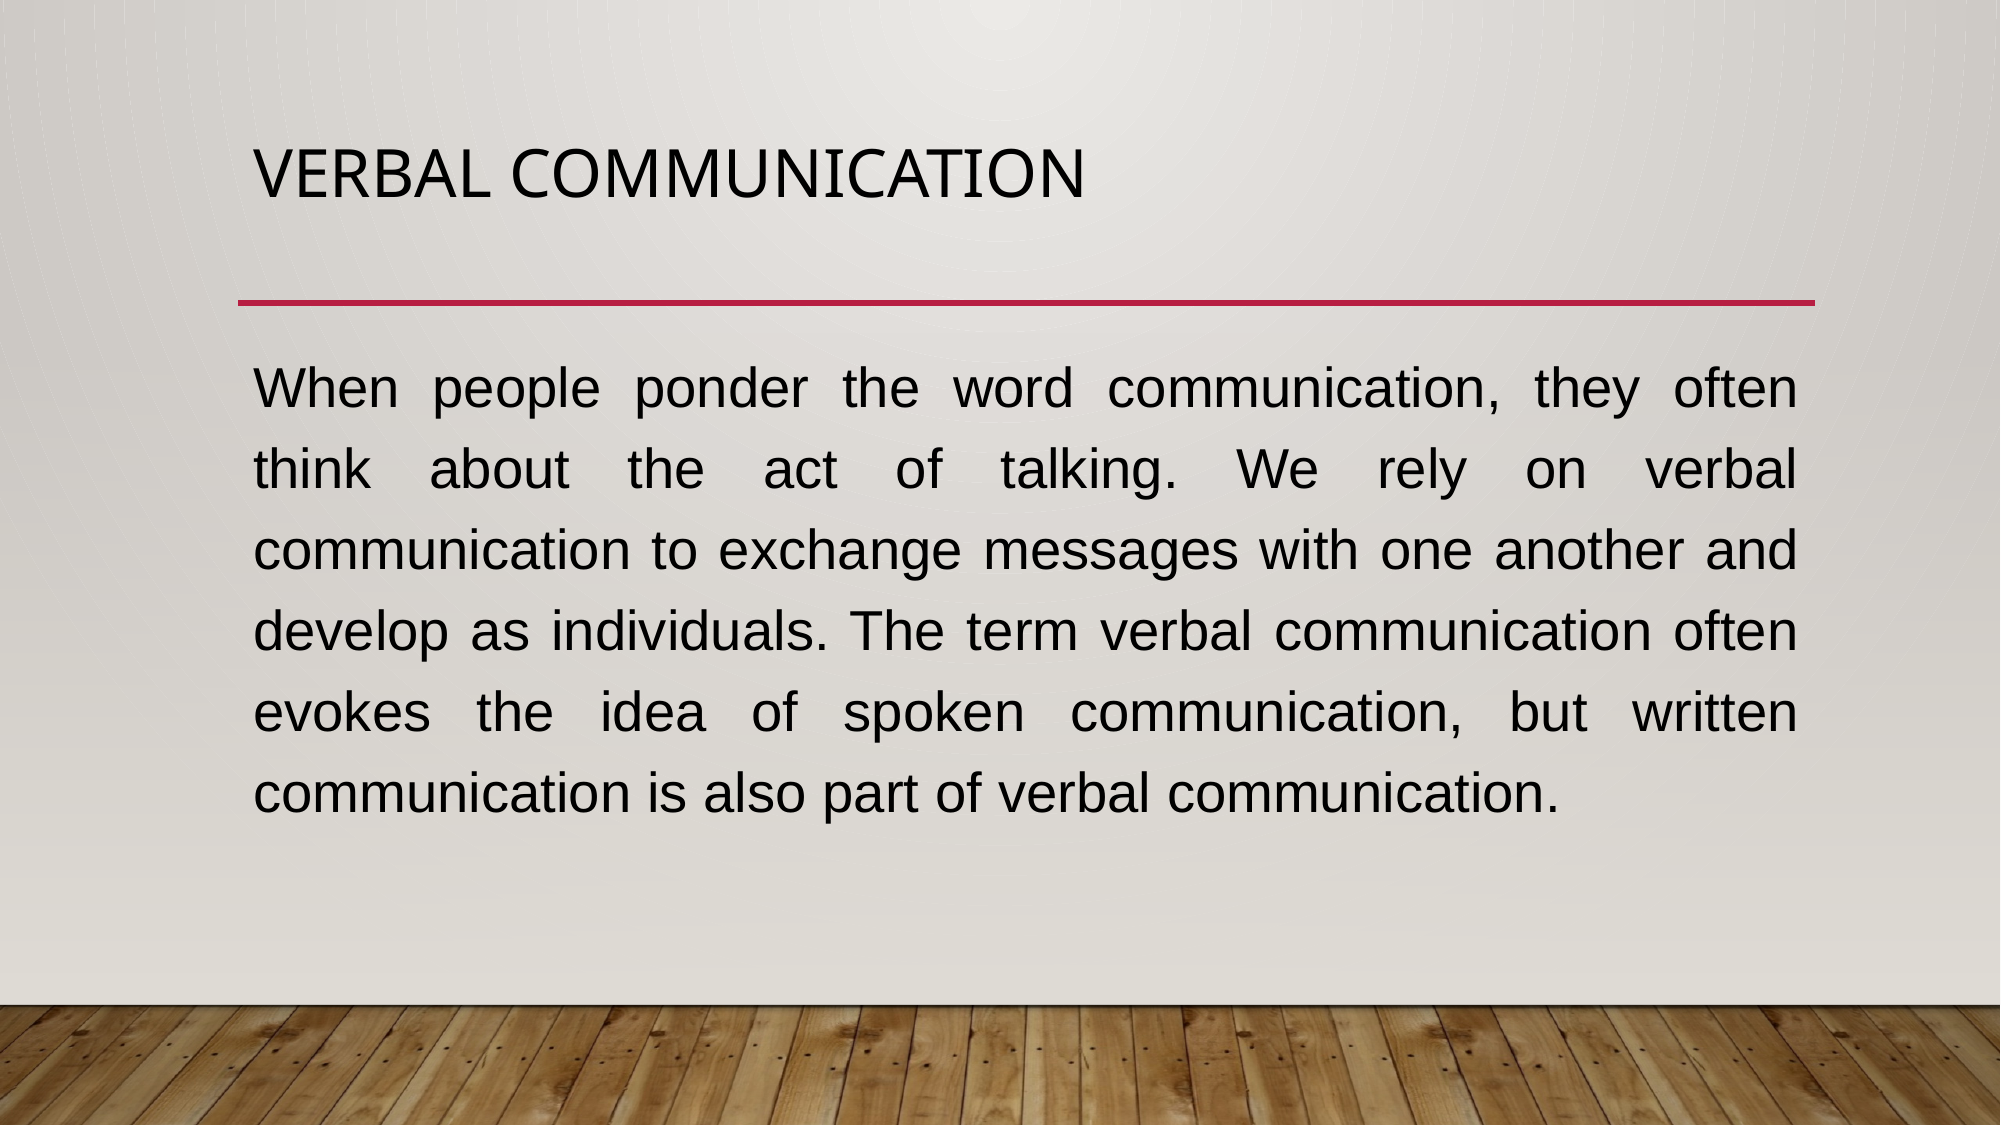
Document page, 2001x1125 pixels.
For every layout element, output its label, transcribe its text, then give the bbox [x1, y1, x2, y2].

picture [0, 1005, 2000, 1125]
list When people ponder the word communication, they often think about the act of talking. We rely on verbal communication to exchange messages with one another and develop as individuals. The term verbal communication often evokes the idea of spoken communication, but written communication is also part of verbal communication. [238, 330, 1814, 897]
title Verbal Communication [238, 131, 1814, 305]
